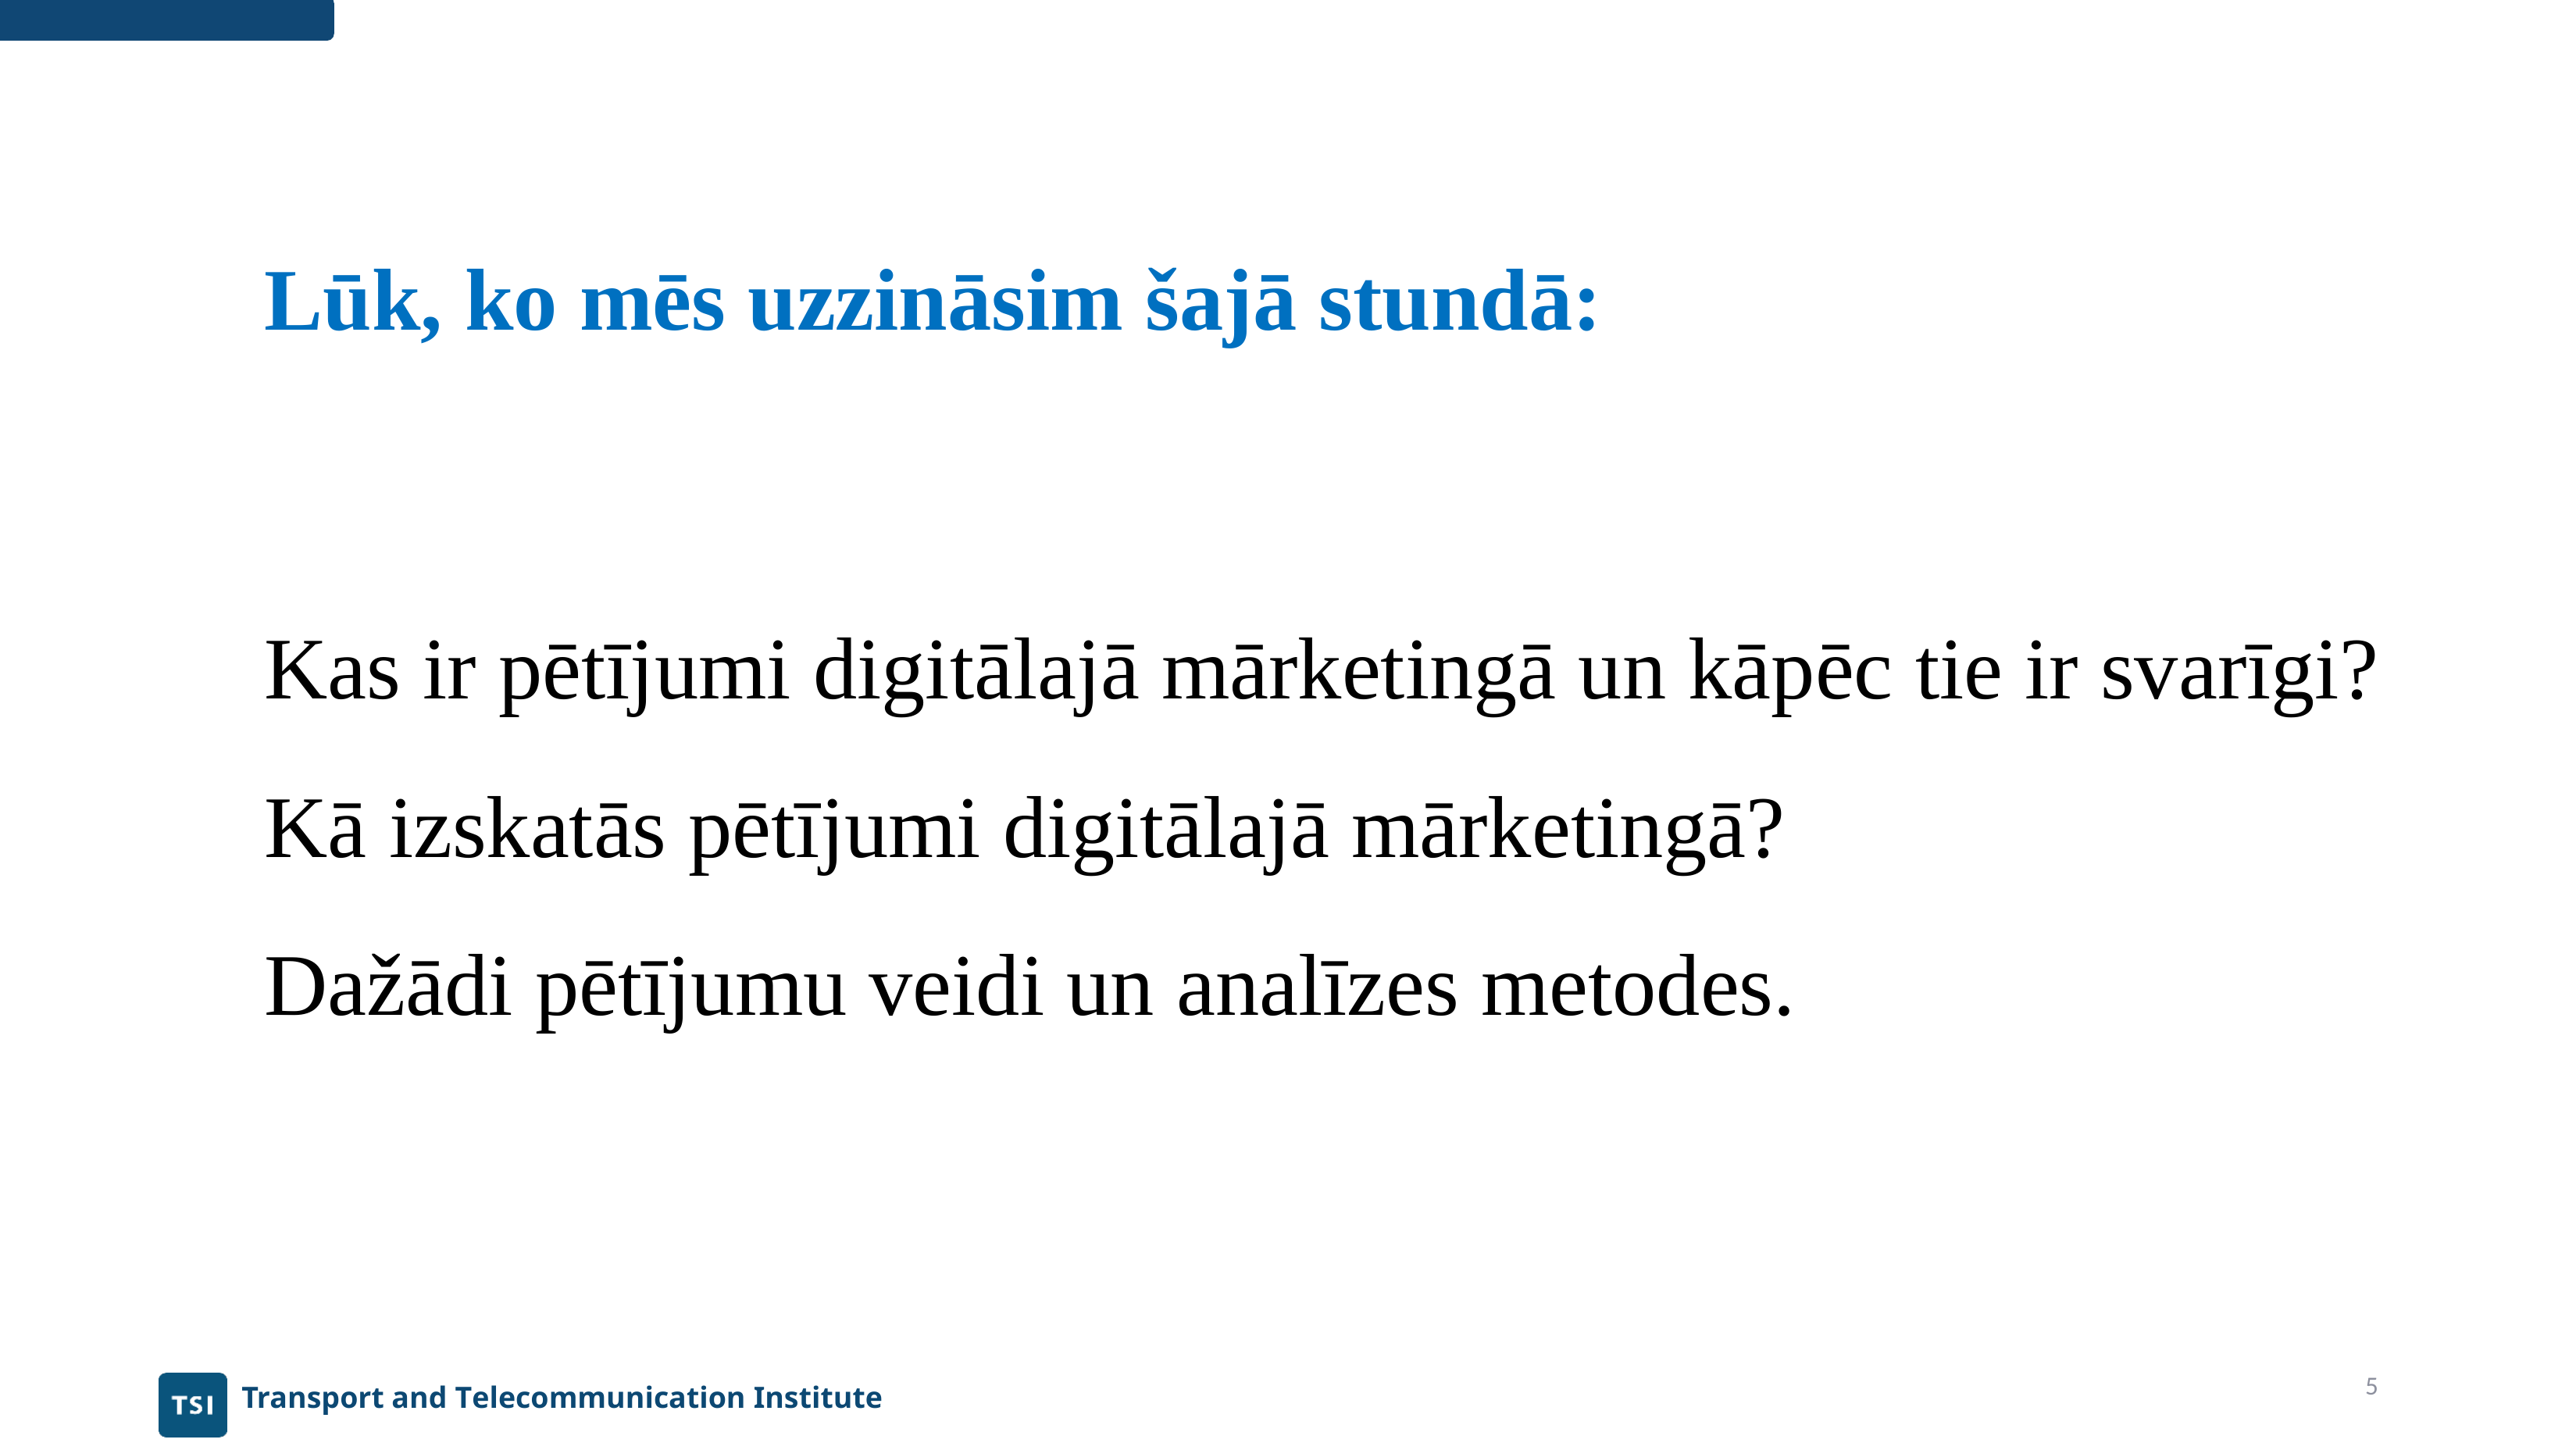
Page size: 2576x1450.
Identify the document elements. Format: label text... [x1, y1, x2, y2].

text_box Lūk, ko mēs uzzināsim šajā stundā: Kas ir pētījumi digitālajā mārketingā un kāpēc tie ir svarīgi? Kā izskatās pētījumi digitālajā mārketingā? Dažādi pētījumu veidi un analīzes metodes. [252, 236, 2470, 1039]
picture [159, 1373, 227, 1438]
slide_number 5 [1786, 1348, 2378, 1421]
